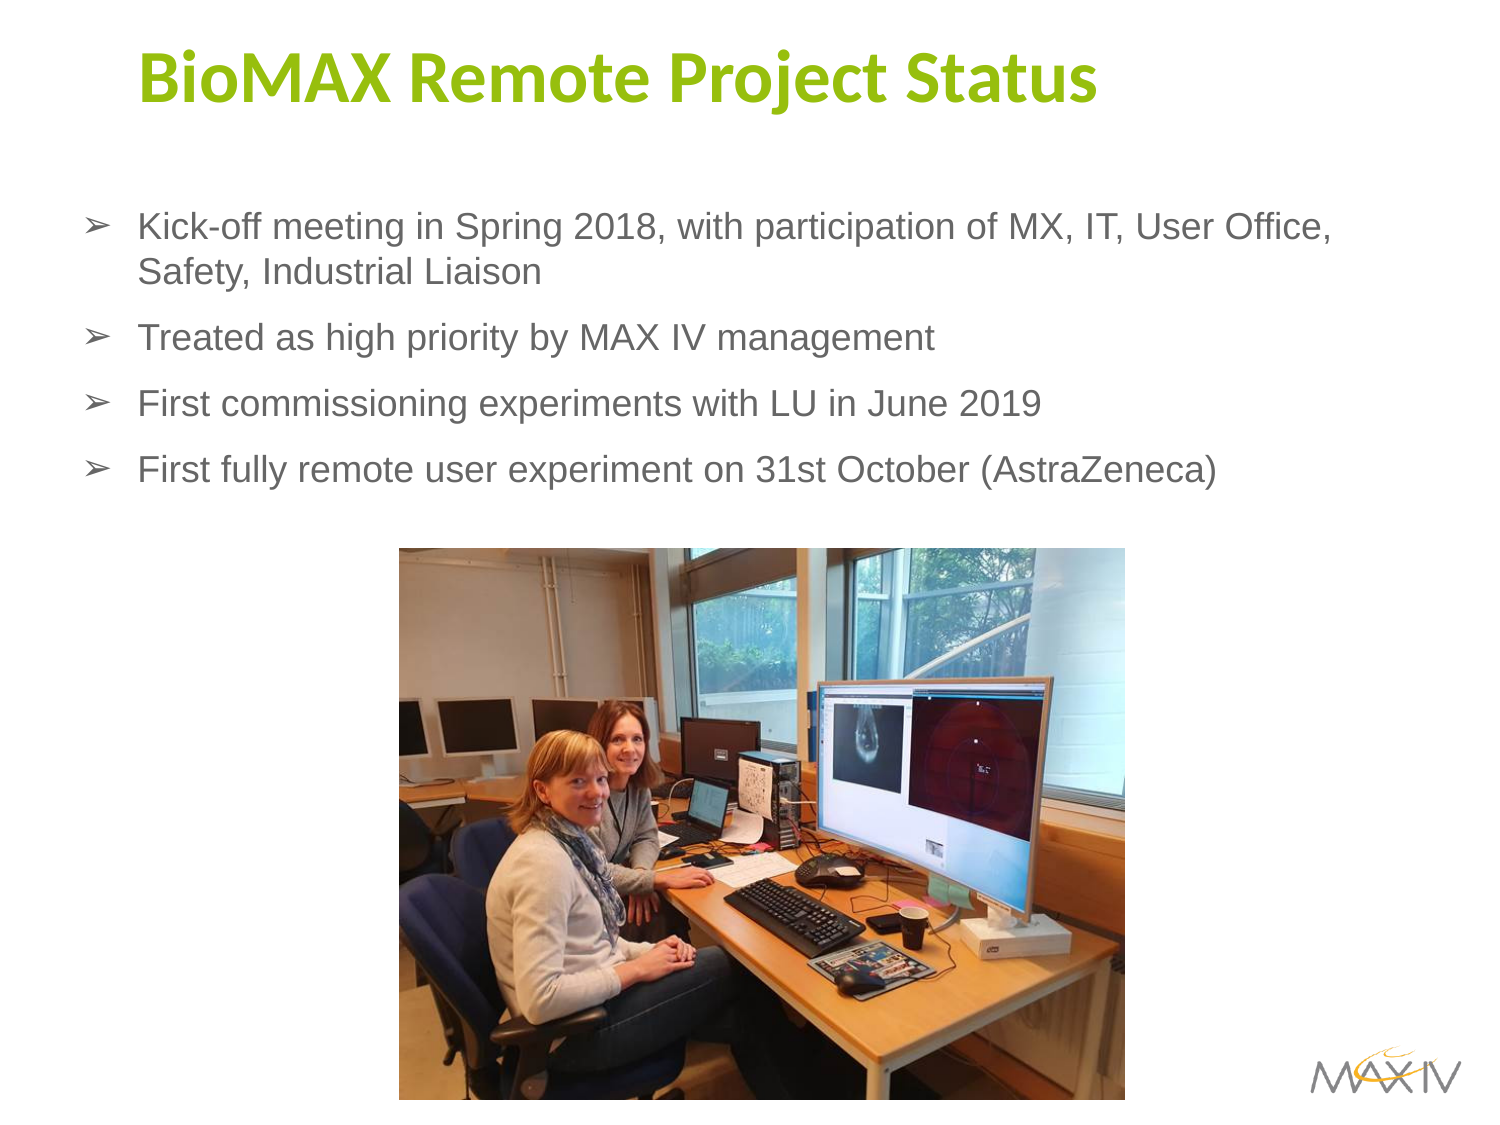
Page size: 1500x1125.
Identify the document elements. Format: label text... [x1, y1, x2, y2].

text_box Kick-off meeting in Spring 2018, with participation of MX, IT, User Office, Safety, Industrial Liaison Treated as high priority by MAX IV management First commissioning experiments with LU in June 2019 First fully remote user experiment on 31st October (AstraZeneca) [47, 129, 1413, 1063]
text_box BioMAX Remote Project Status [123, 22, 1370, 126]
picture [1309, 1045, 1463, 1094]
picture [399, 548, 1126, 1101]
